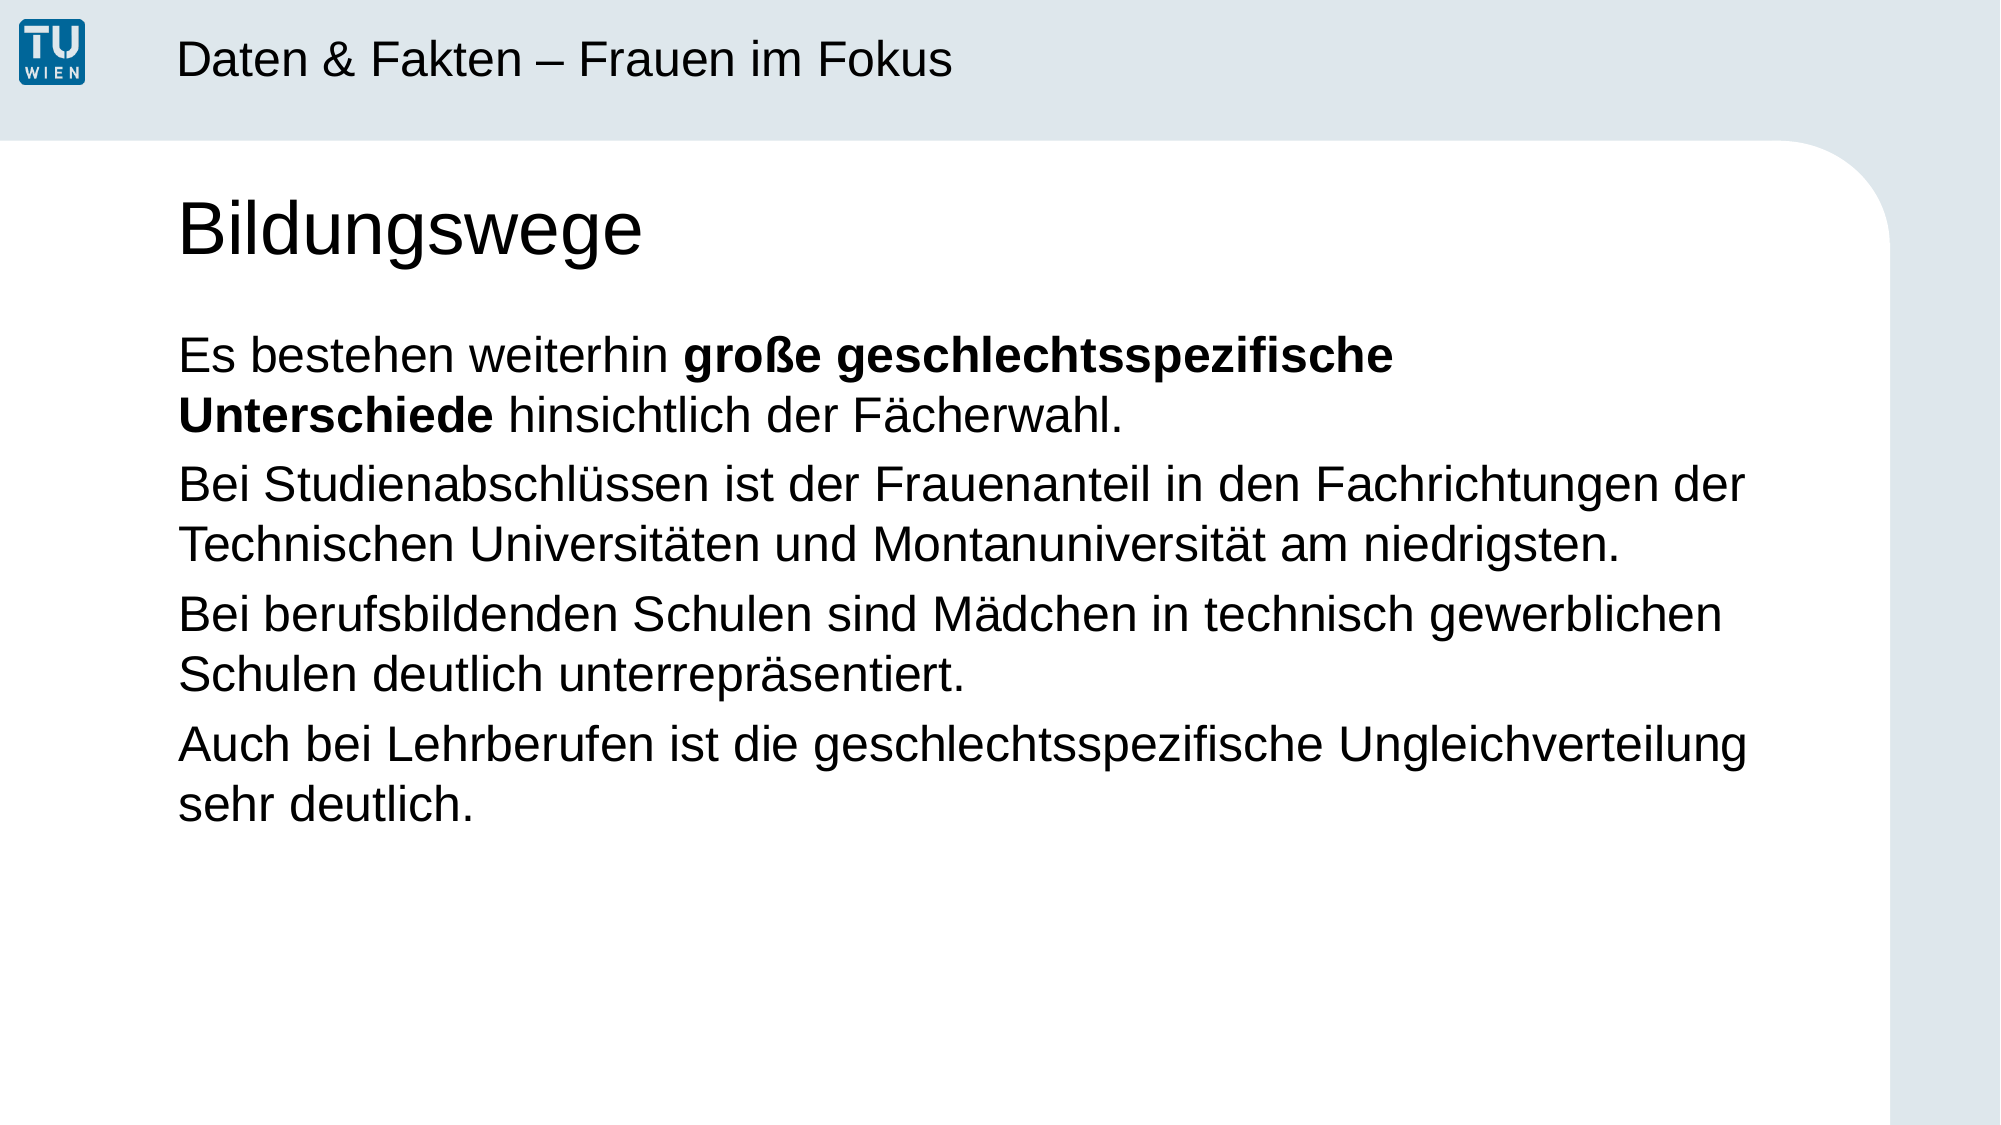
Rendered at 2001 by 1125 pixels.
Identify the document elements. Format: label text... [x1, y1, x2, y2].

picture [34, 35, 40, 58]
picture [67, 26, 78, 58]
picture [74, 67, 78, 78]
picture [25, 26, 48, 32]
title Bildungswege [162, 172, 1788, 361]
picture [53, 26, 64, 58]
list Es bestehen weiterhin große geschlechtsspezifische Unterschiede hinsichtlich der Fächerwahl. Bei Studienabschlüssen ist der Frauenanteil in den Fachrichtungen der Technischen Universitäten und Montanuniversität am niedrigsten. Bei berufsbildenden Schulen sind Mädchen in technisch gewerblichen Schulen deutlich unterrepräsentiert. Auch bei Lehrberufen ist die geschlechtsspezifische Ungleichverteilung sehr deutlich. [163, 314, 1789, 898]
picture [26, 67, 30, 78]
picture [31, 69, 37, 78]
text_box Daten & Fakten – Frauen im Fokus [161, 19, 1787, 207]
picture [56, 67, 62, 78]
